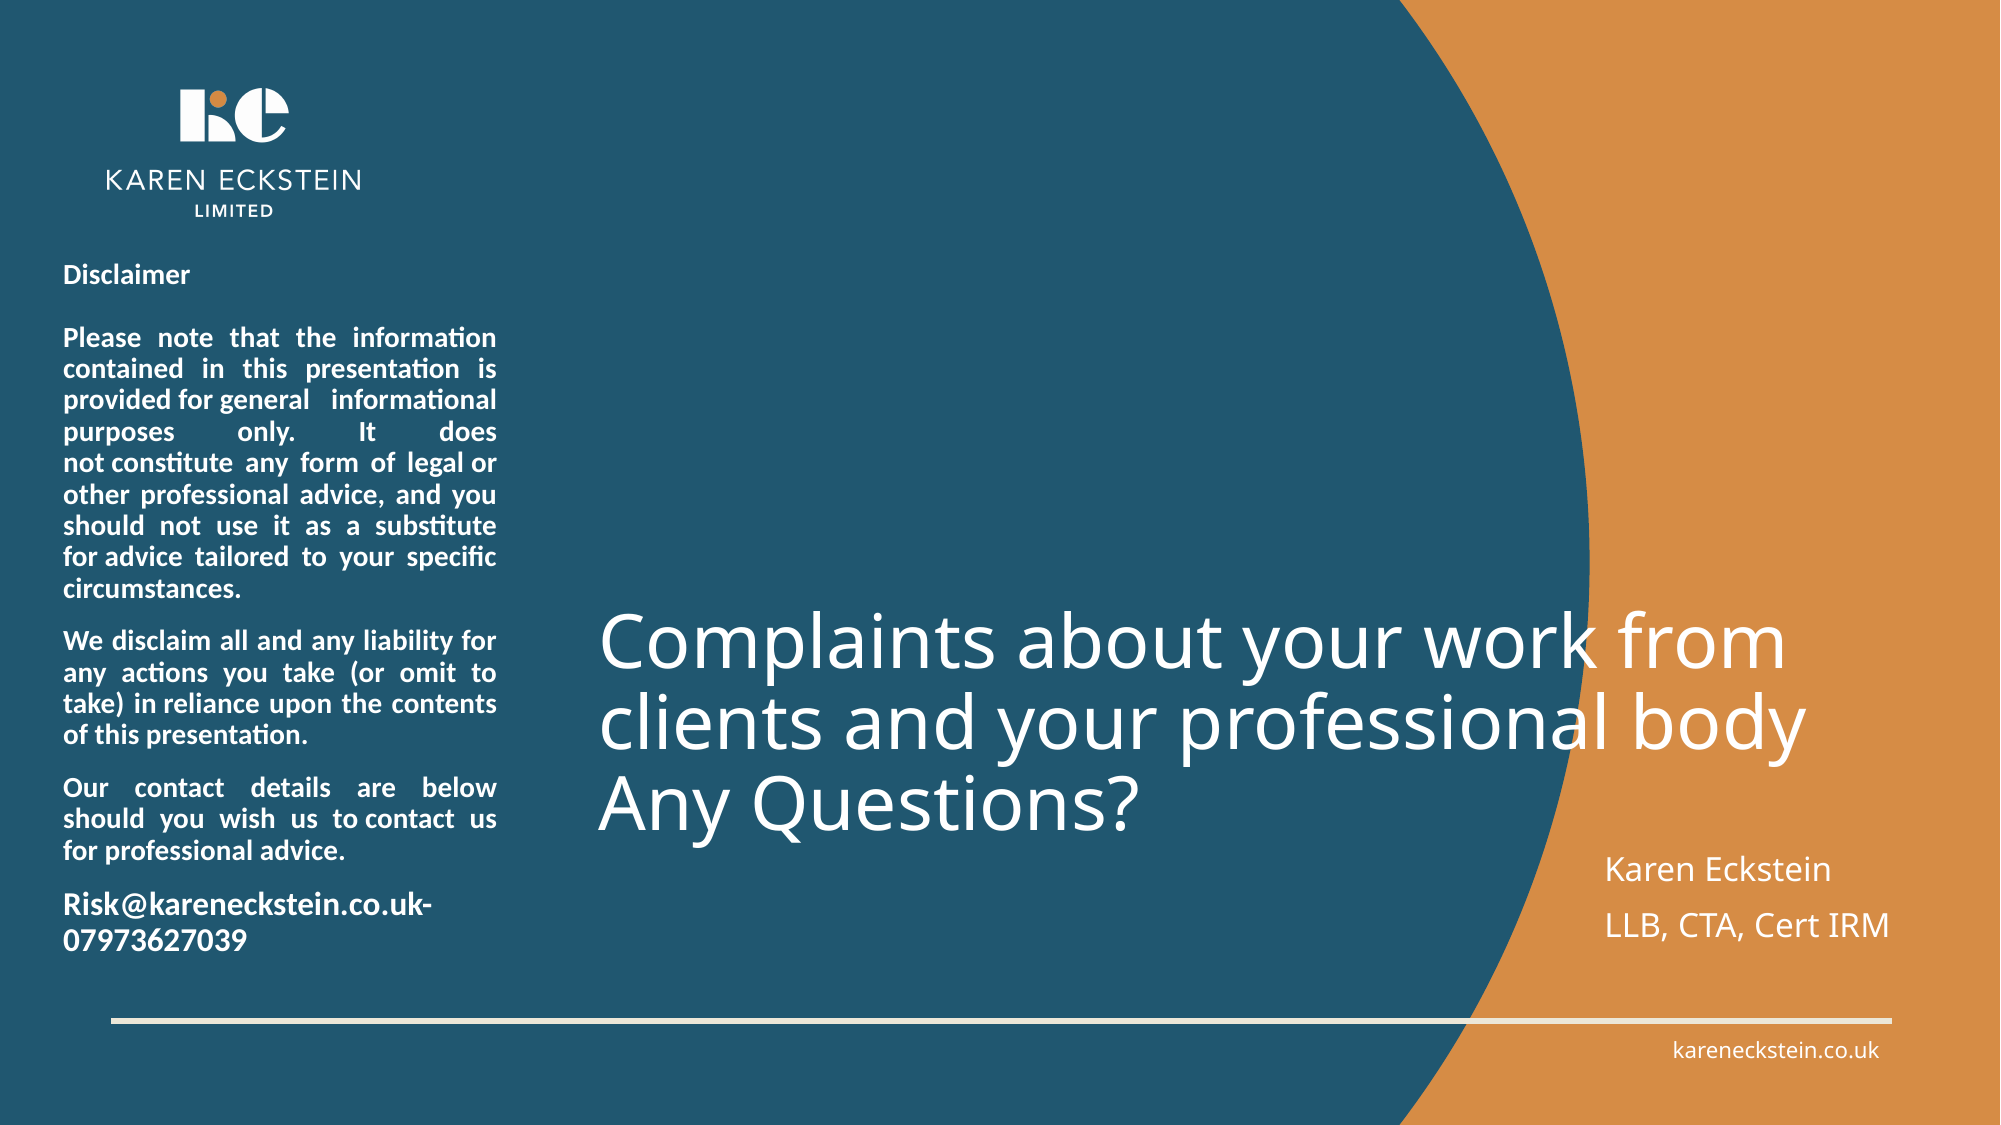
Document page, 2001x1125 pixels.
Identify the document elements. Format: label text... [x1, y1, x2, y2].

list Disclaimer . Please note that the information contained in this presentation is provided for general informational purposes only. It does not constitute any form of legal or other professional advice, and you should not use it as a substitute for advice tailored to your specific circumstances. We disclaim all and any liability for any actions you take (or omit to take) in reliance upon the contents of this presentation. Our contact details are below should you wish us to contact us for professional advice. Risk@kareneckstein.co.uk-07973627039 [48, 251, 513, 767]
picture [107, 88, 360, 217]
title Complaints about your work from clients and your professional body Any Questions? [583, 140, 1844, 855]
list Karen Eckstein LLB, CTA, Cert IRM [1589, 854, 1915, 953]
